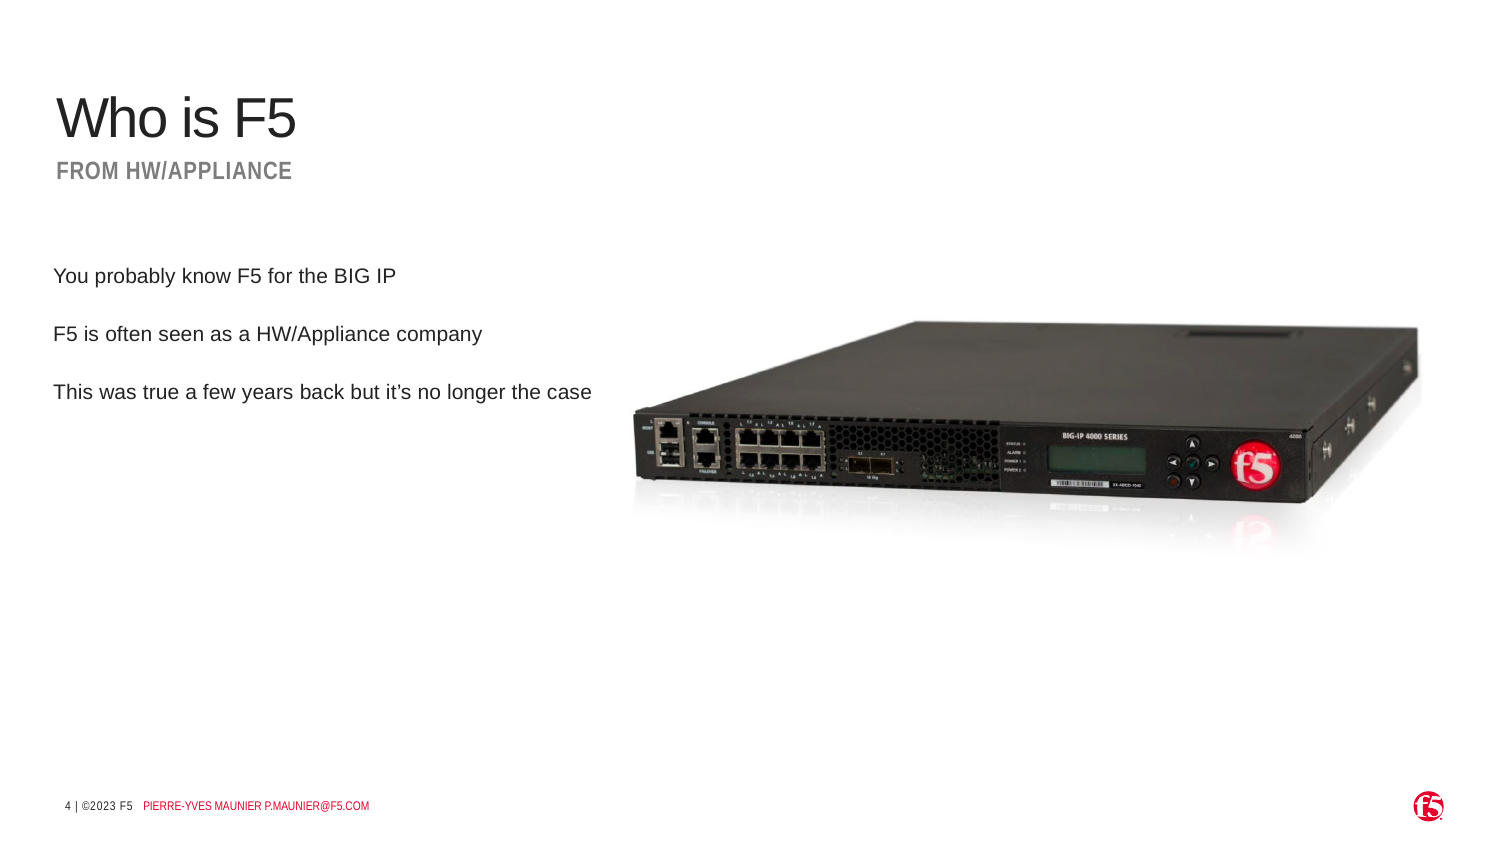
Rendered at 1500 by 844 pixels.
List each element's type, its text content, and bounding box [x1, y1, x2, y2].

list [600, 252, 1457, 581]
text_box You probably know F5 for the BIG IP F5 is often seen as a HW/Appliance company This was true a few years back but it’s no longer the case [53, 265, 628, 671]
title Who is F5 [56, 56, 1444, 149]
list FROM HW/Appliance [56, 154, 1444, 185]
